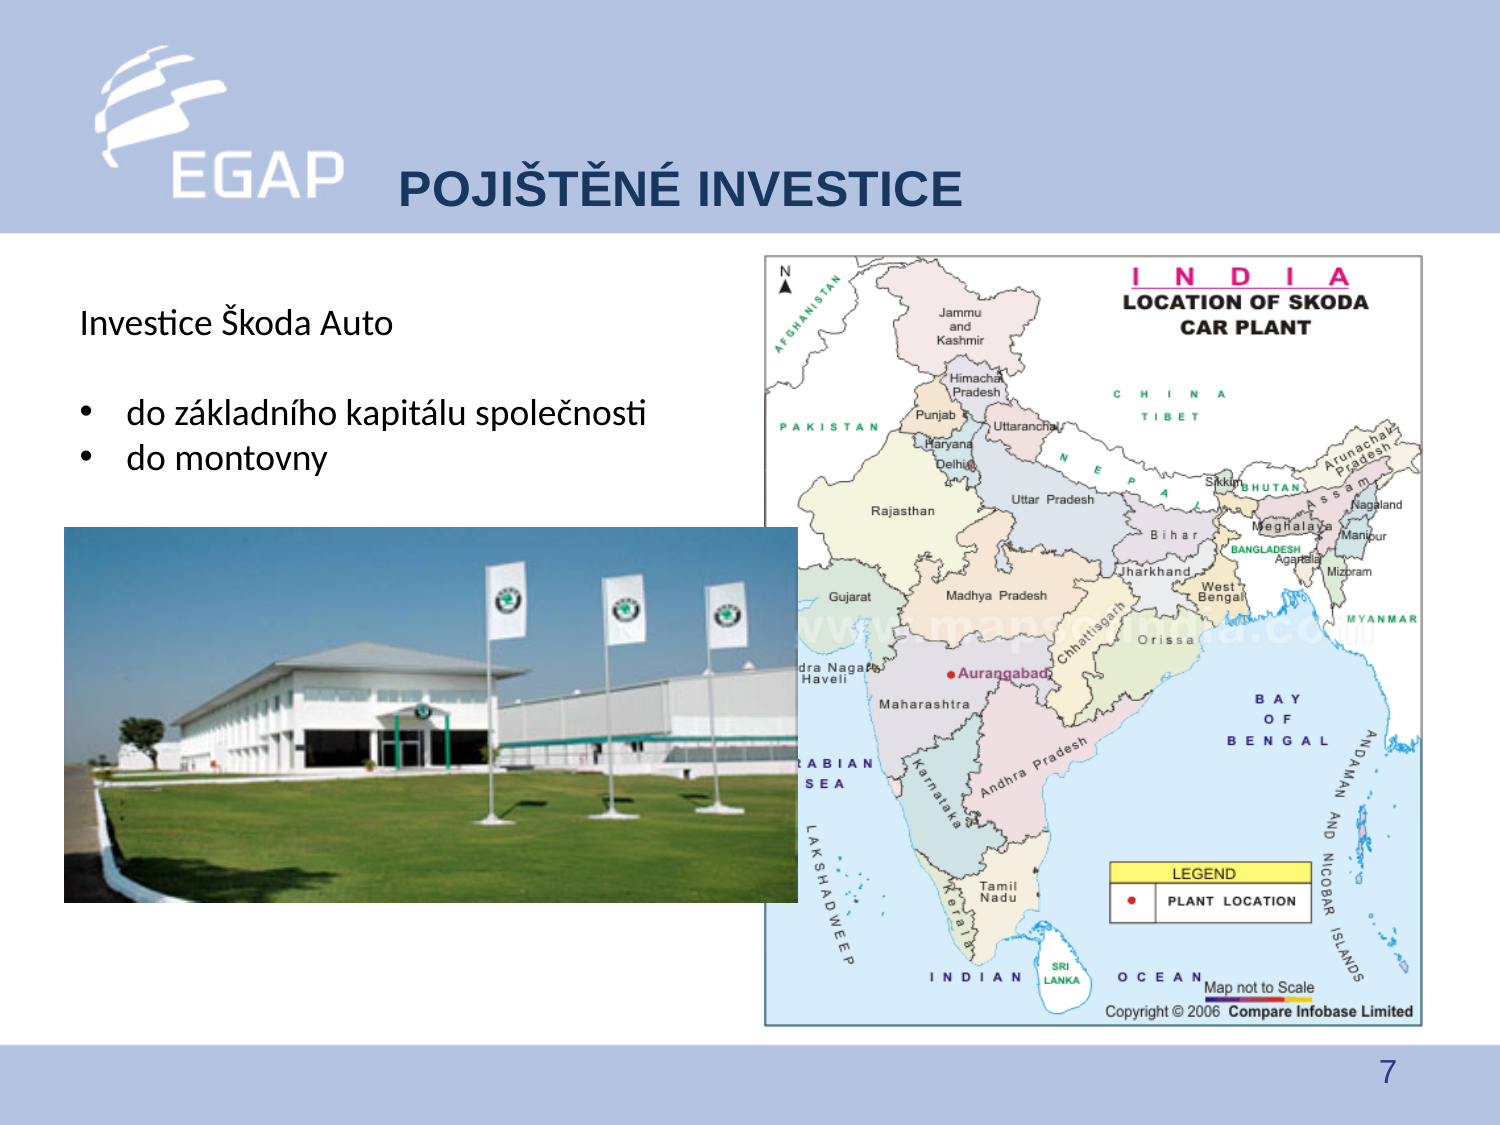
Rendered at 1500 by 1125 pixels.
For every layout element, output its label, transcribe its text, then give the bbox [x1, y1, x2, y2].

text_box Investice Škoda Auto do základního kapitálu společnosti do montovny [64, 290, 739, 486]
title POJIŠTĚNÉ INVESTICE [383, 137, 1412, 235]
picture [0, 0, 1500, 1125]
